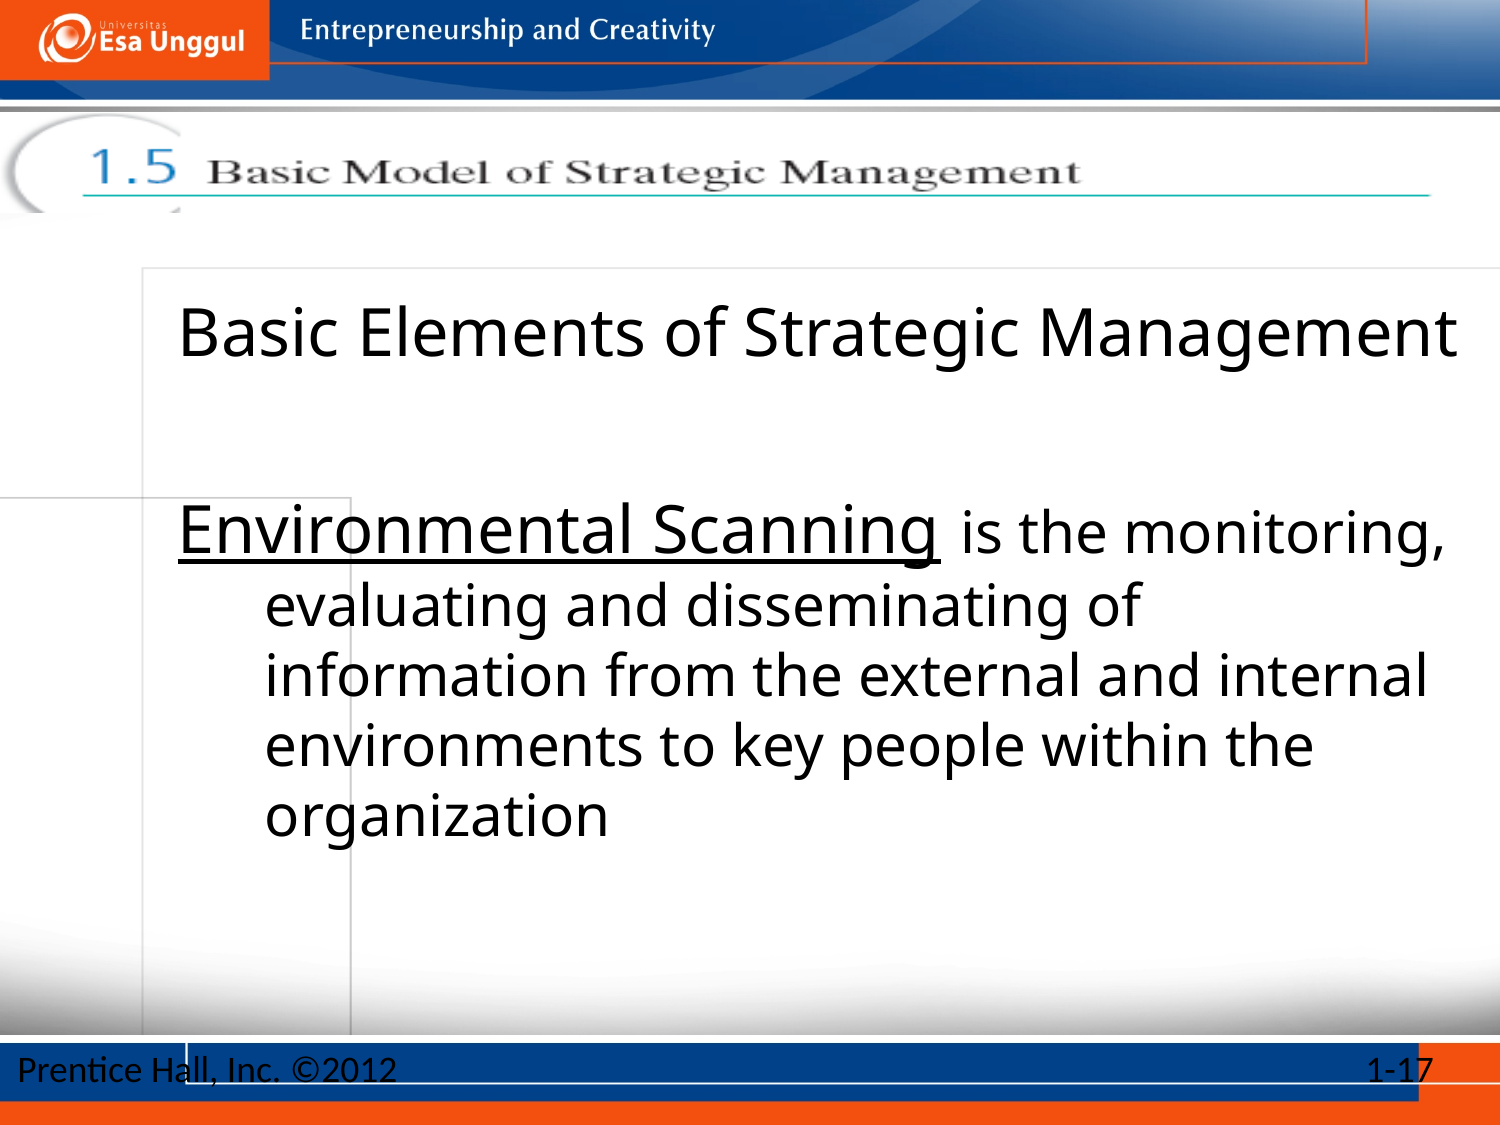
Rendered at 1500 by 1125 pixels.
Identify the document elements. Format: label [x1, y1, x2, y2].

picture [0, 0, 1500, 112]
list [0, 112, 1500, 213]
picture [0, 213, 1500, 1125]
